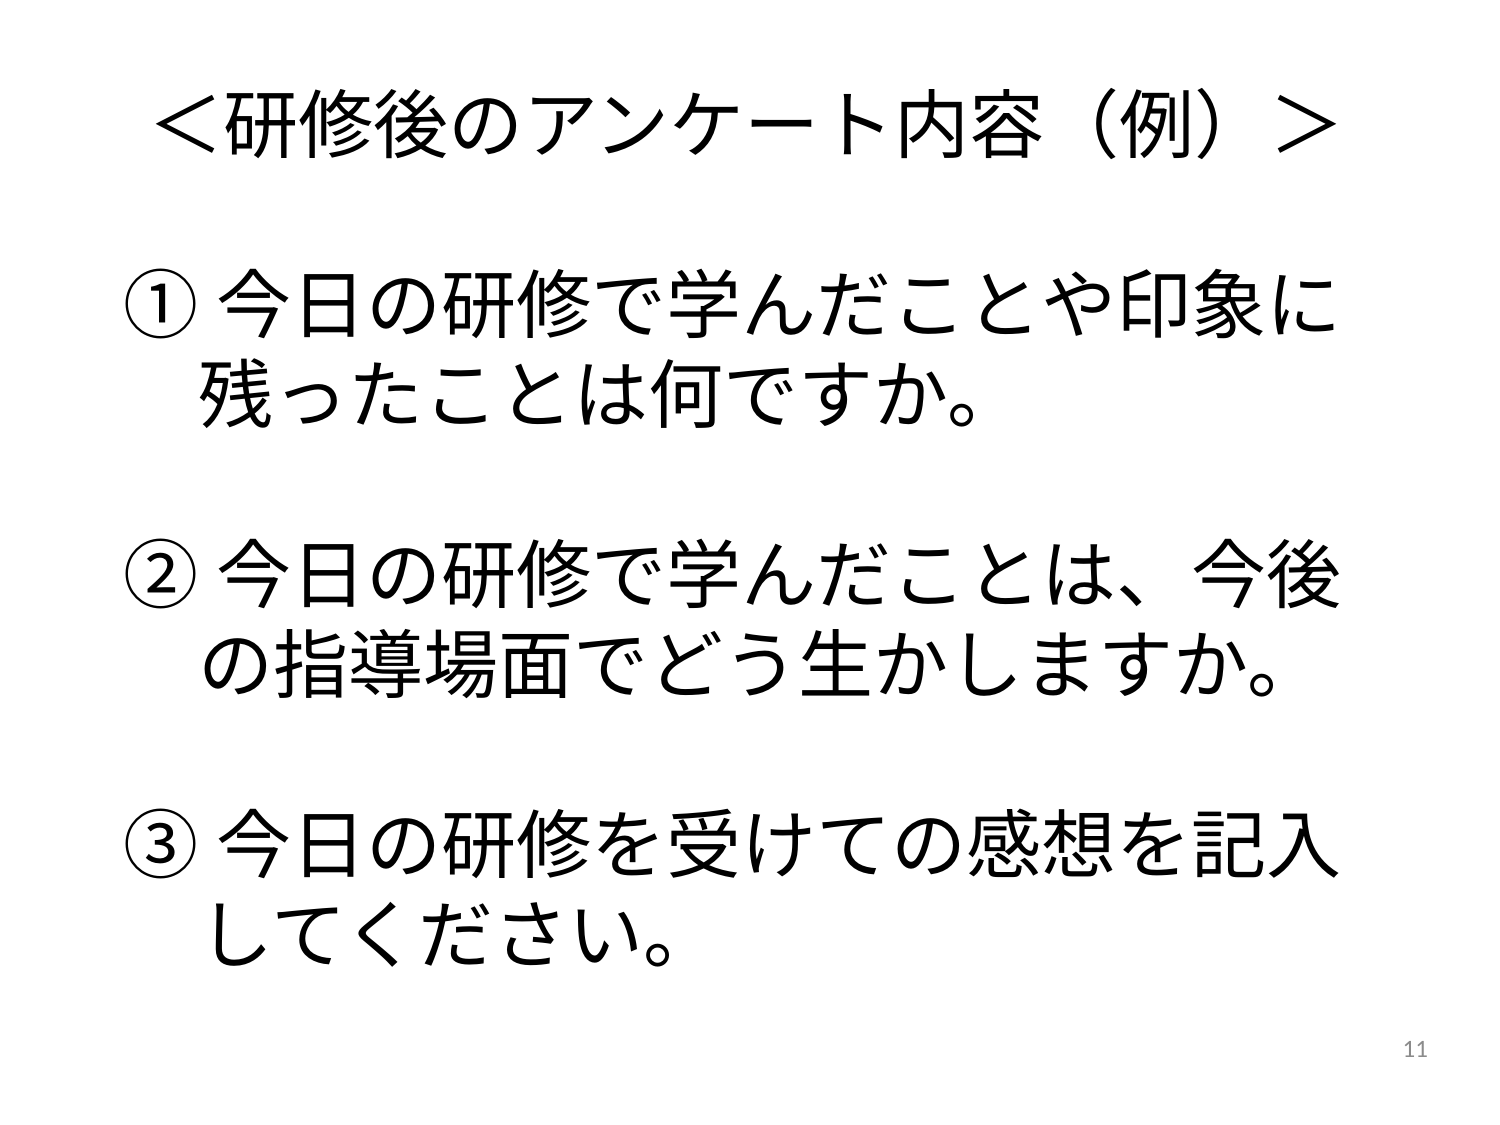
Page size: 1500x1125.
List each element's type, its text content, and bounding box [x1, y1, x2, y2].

text_box ＜研修後のアンケート内容（例）＞ ①今日の研修で学んだことや印象に 残ったことは何ですか。 ②今日の研修で学んだことは、今後 の指導場面でどう生かしますか。 ③今日の研修を受けての感想を記入 してください。 [108, 70, 1385, 986]
slide_number 11 [1130, 1010, 1444, 1085]
